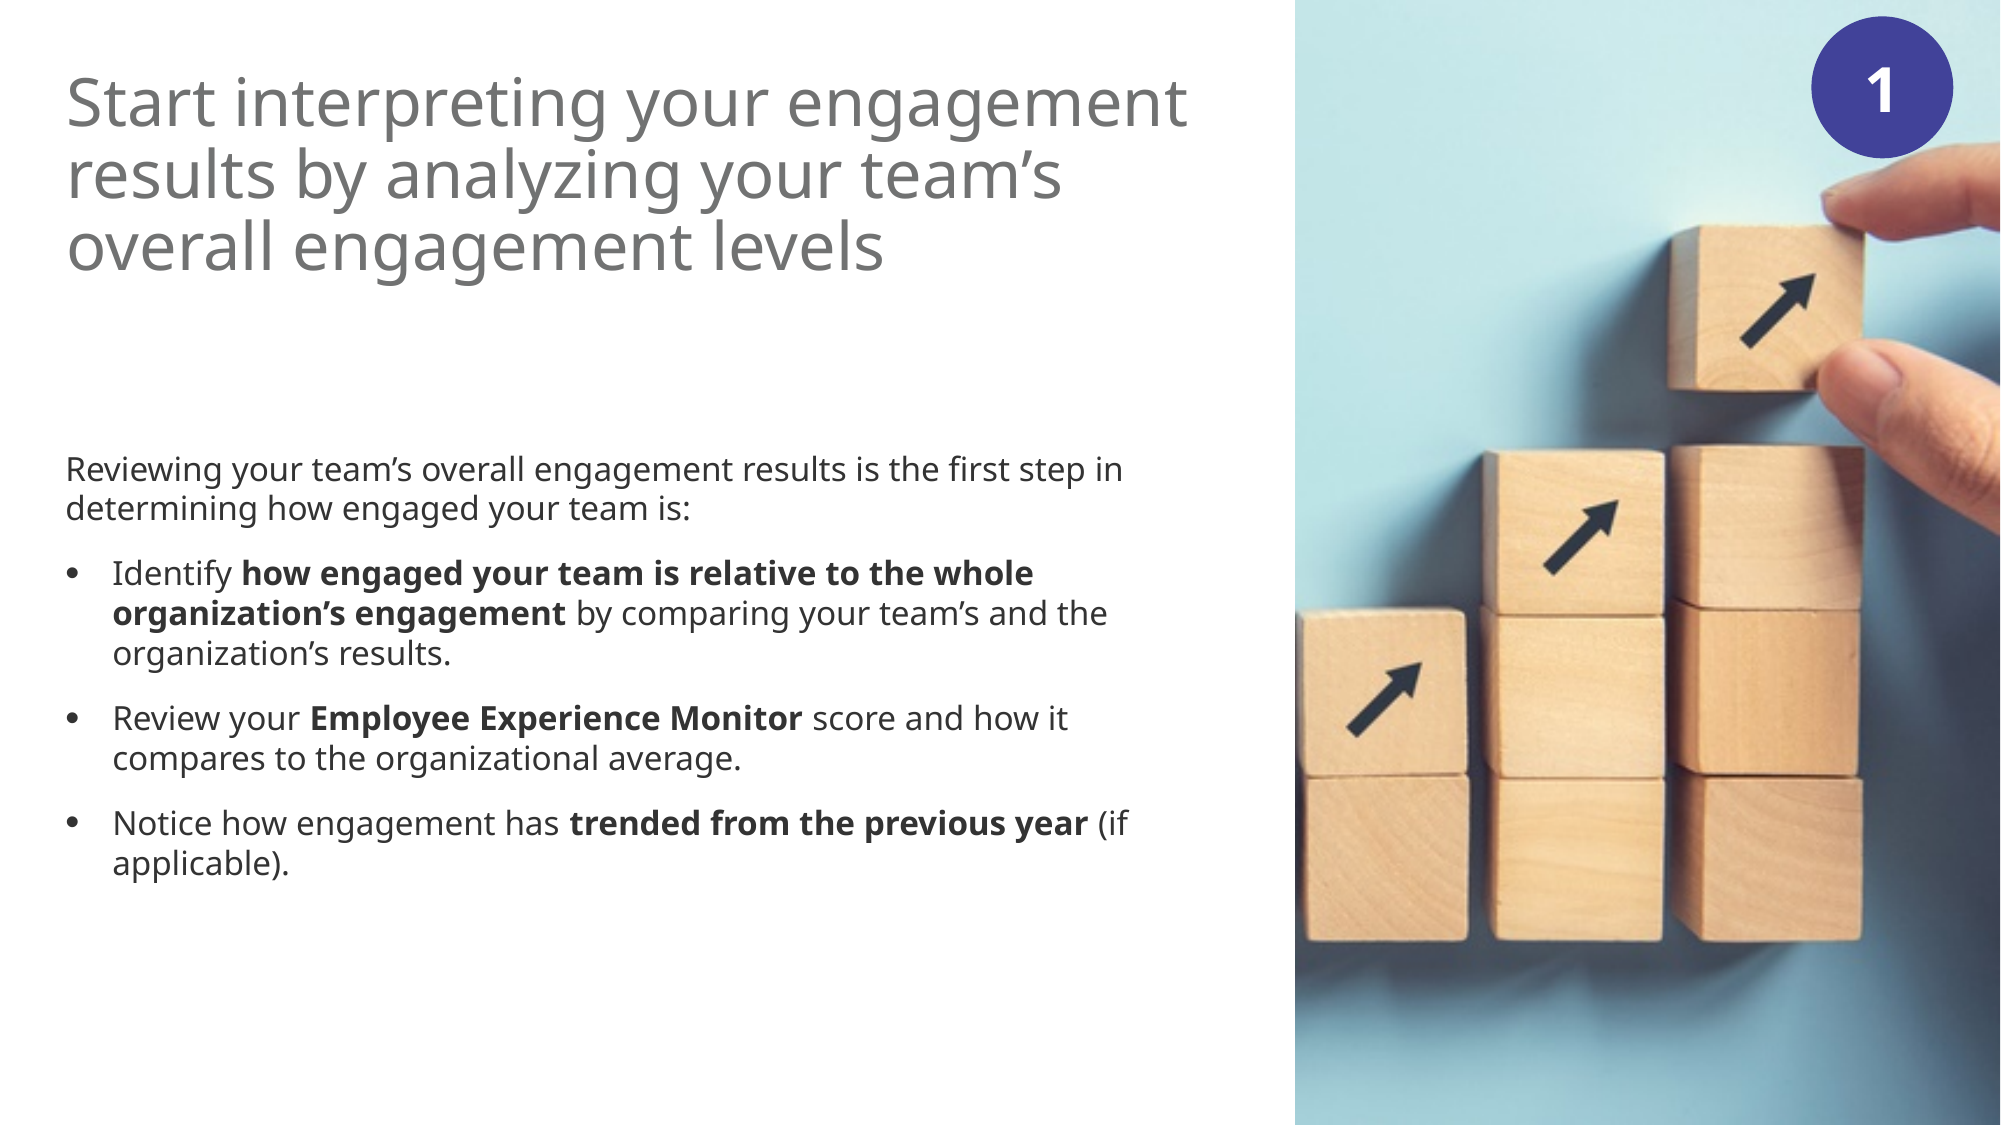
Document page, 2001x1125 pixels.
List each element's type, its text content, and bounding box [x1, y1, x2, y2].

text_box Reviewing your team’s overall engagement results is the first step in determining how engaged your team is: Identify how engaged your team is relative to the whole organization’s engagement by comparing your team’s and the organization’s results. Review your Employee Experience Monitor score and how it compares to the organizational average. Notice how engagement has trended from the previous year (if applicable). [50, 387, 1211, 890]
picture [1295, 0, 2001, 1125]
title Start interpreting your engagement results by analyzing your team’s overall engagement levels [66, 69, 1263, 255]
